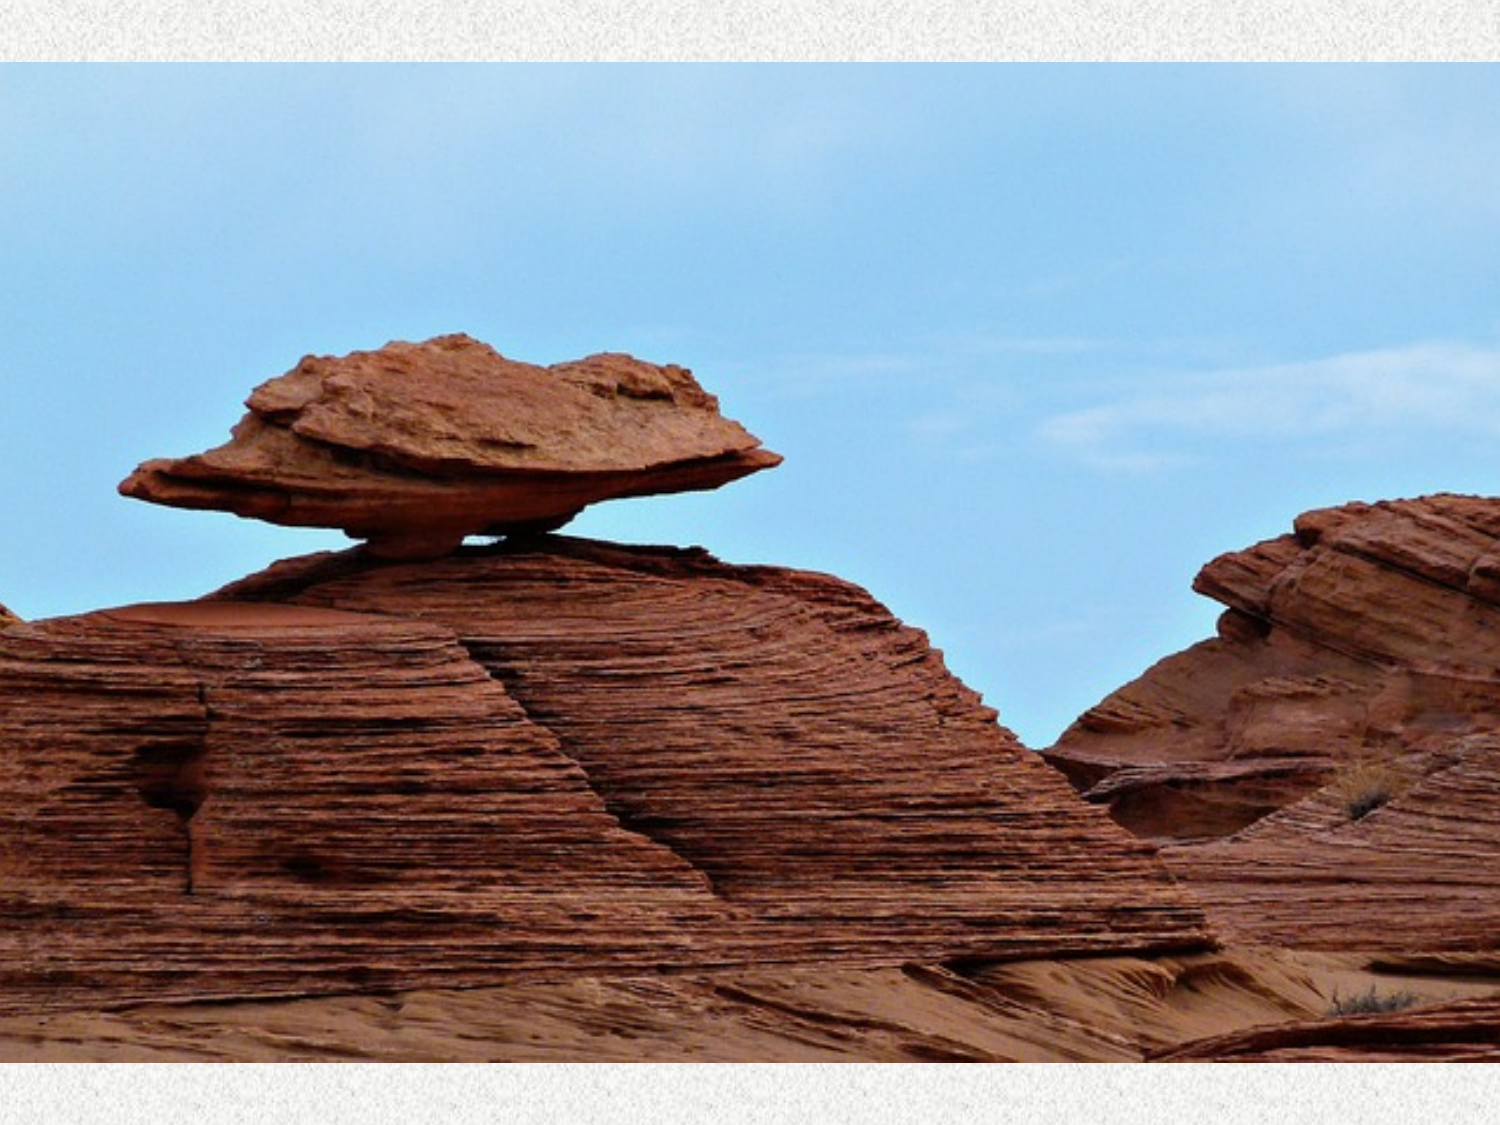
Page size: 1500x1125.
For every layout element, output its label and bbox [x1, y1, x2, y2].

picture [0, 62, 1500, 1063]
